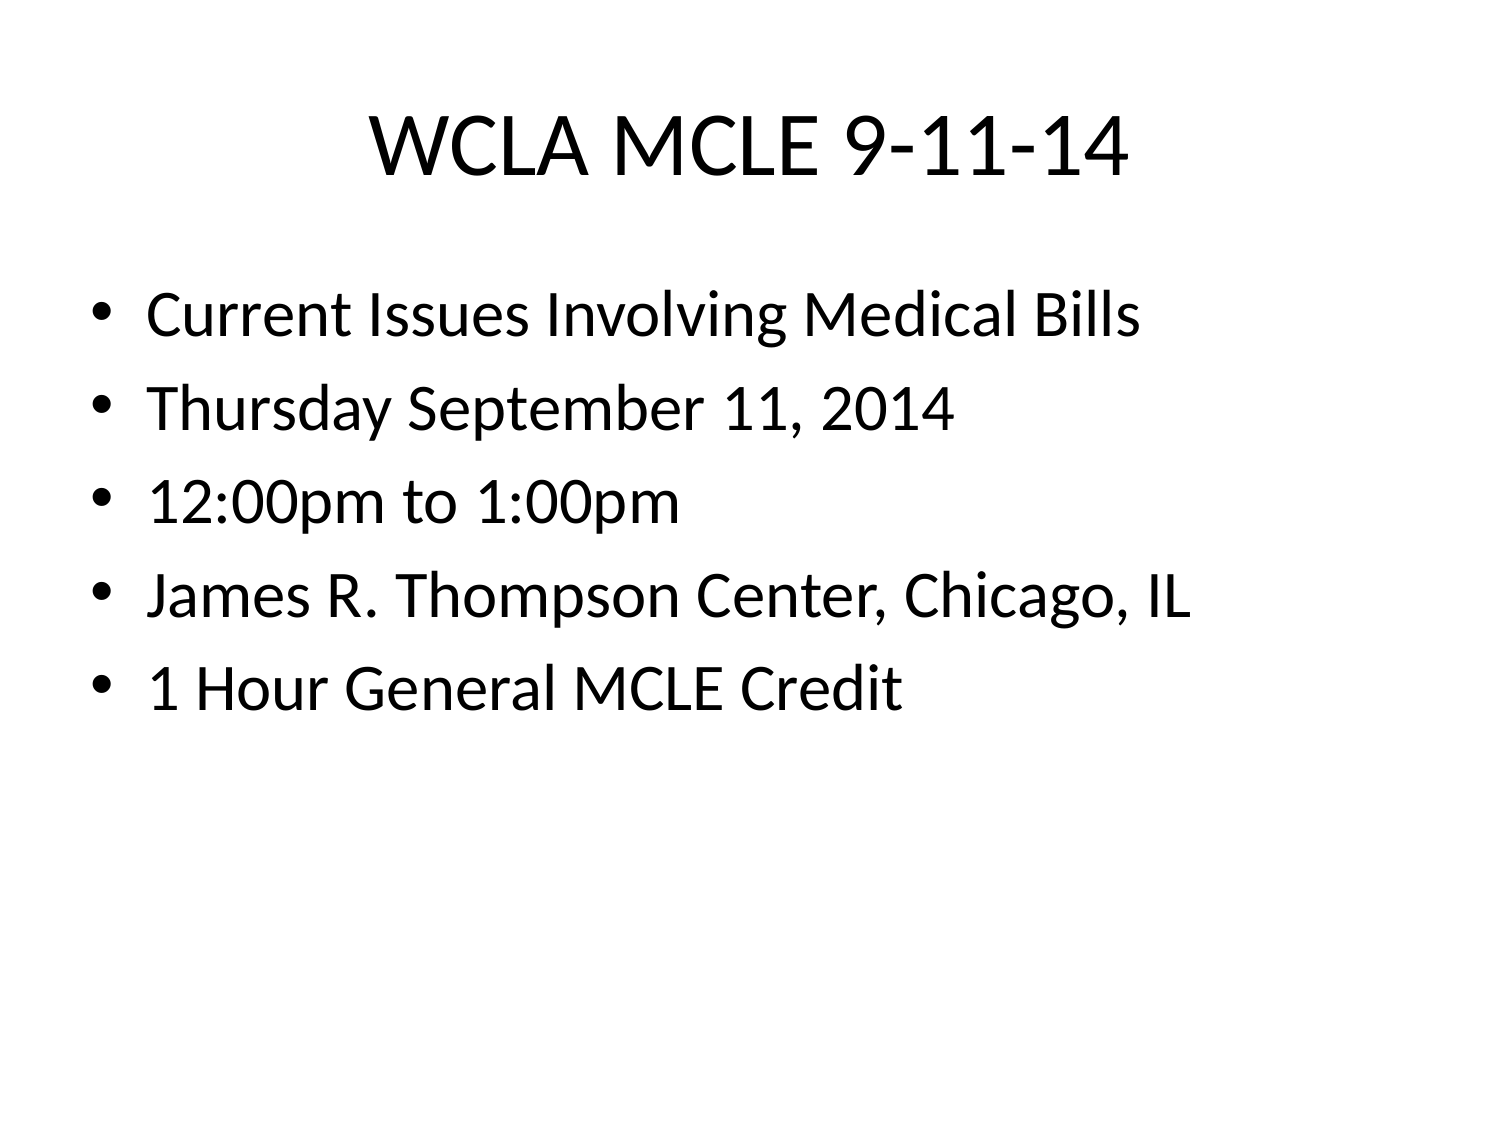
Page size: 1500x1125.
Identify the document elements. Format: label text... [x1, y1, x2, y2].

list Current Issues Involving Medical Bills Thursday September 11, 2014 12:00pm to 1:00pm James R. Thompson Center, Chicago, IL 1 Hour General MCLE Credit [75, 262, 1425, 1005]
title WCLA MCLE 9-11-14 [75, 45, 1425, 233]
